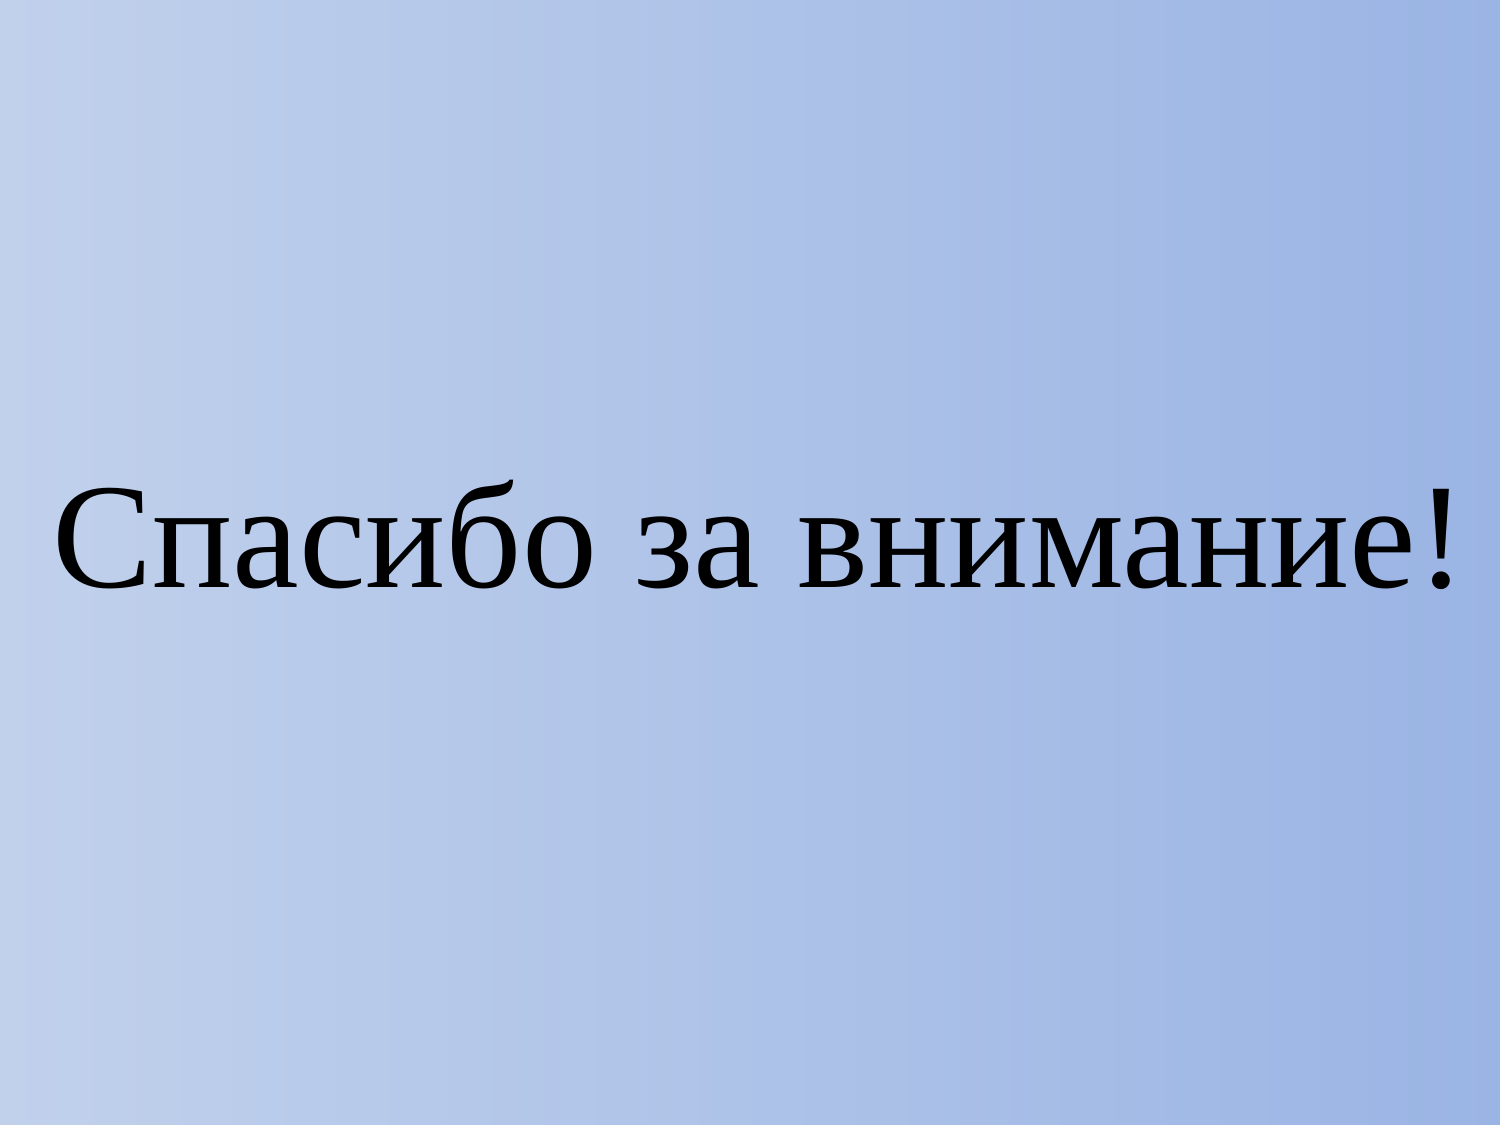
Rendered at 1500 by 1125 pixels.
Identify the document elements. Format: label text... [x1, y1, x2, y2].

list Спасибо за внимание! [0, 0, 1500, 1125]
